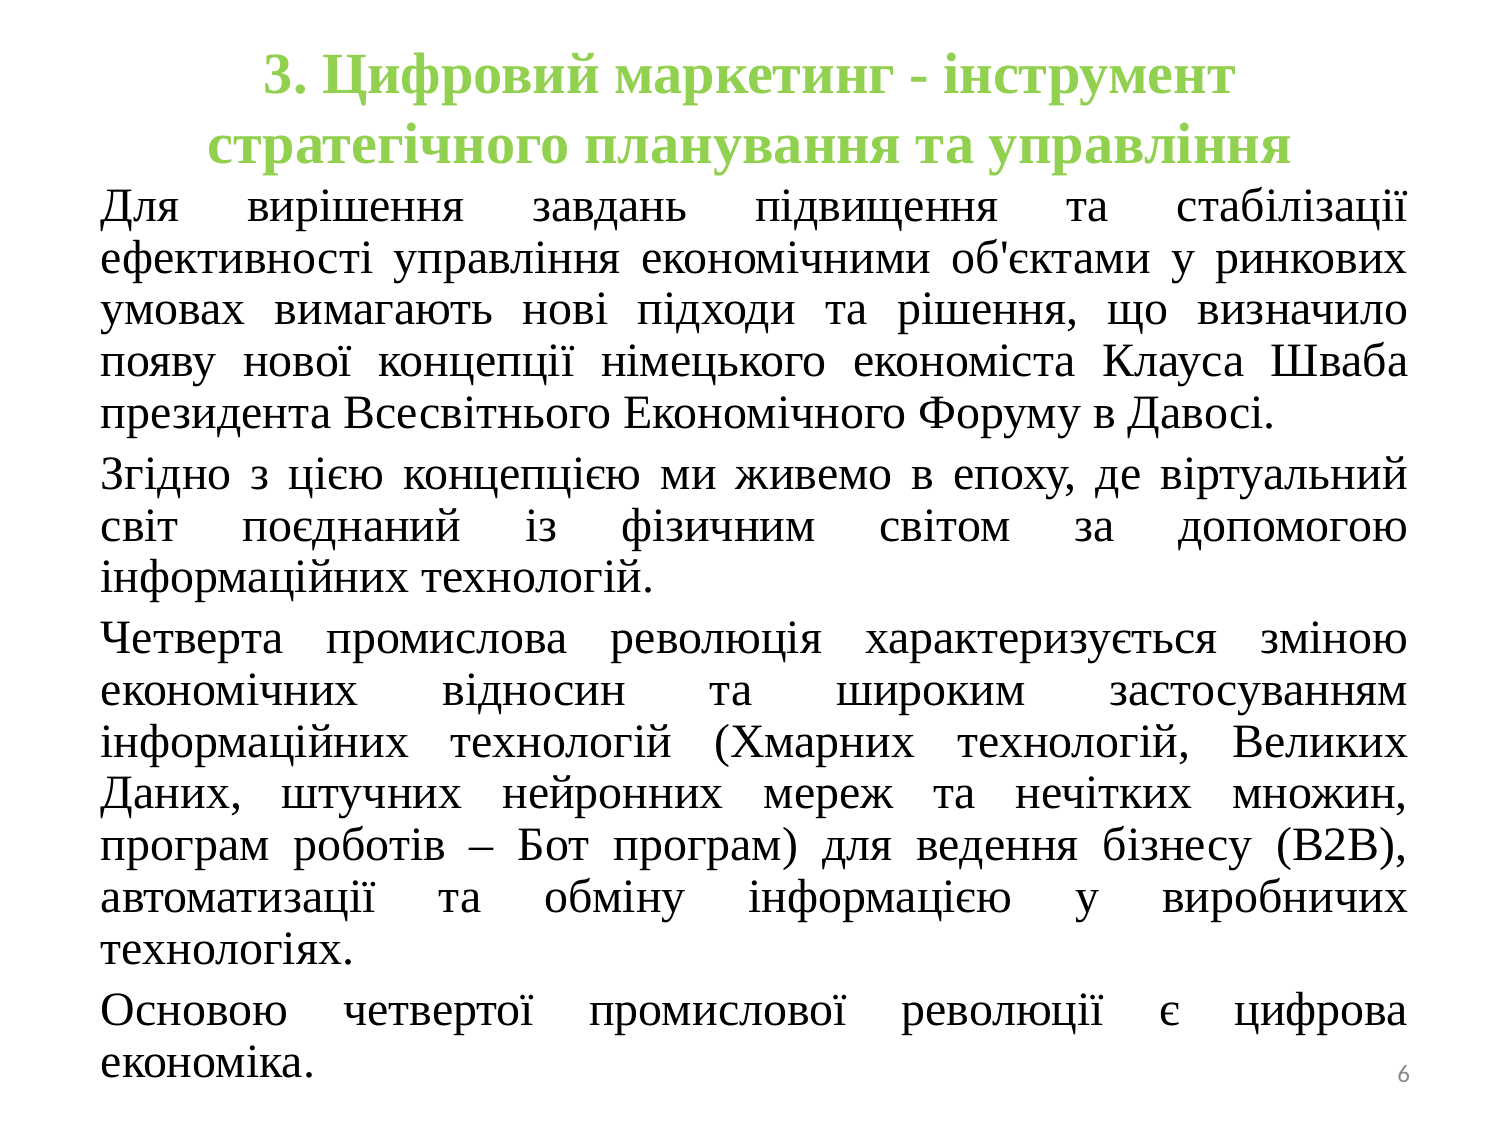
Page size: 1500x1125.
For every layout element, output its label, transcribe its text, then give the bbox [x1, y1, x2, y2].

list Для вирішення завдань підвищення та стабілізації ефективності управління економічними об'єктами у ринкових умовах вимагають нові підходи та рішення, що визначило появу нової концепції німецького економіста Клауса Шваба президента Всесвітнього Економічного Форуму в Давосі. Згідно з цією концепцією ми живемо в епоху, де віртуальний світ поєднаний із фізичним світом за допомогою інформаційних технологій. Четверта промислова революція характеризується зміною економічних відносин та широким застосуванням інформаційних технологій (Хмарних технологій, Великих Даних, штучних нейронних мереж та нечітких множин, програм роботів – Бот програм) для ведення бізнесу (В2В), автоматизації та обміну інформацією у виробничих технологіях. Основою четвертої промислової революції є цифрова економіка. [29, 172, 1425, 916]
slide_number 6 [1074, 1042, 1425, 1103]
title 3. Цифровий маркетинг - інструмент стратегічного планування та управління [75, 11, 1425, 172]
